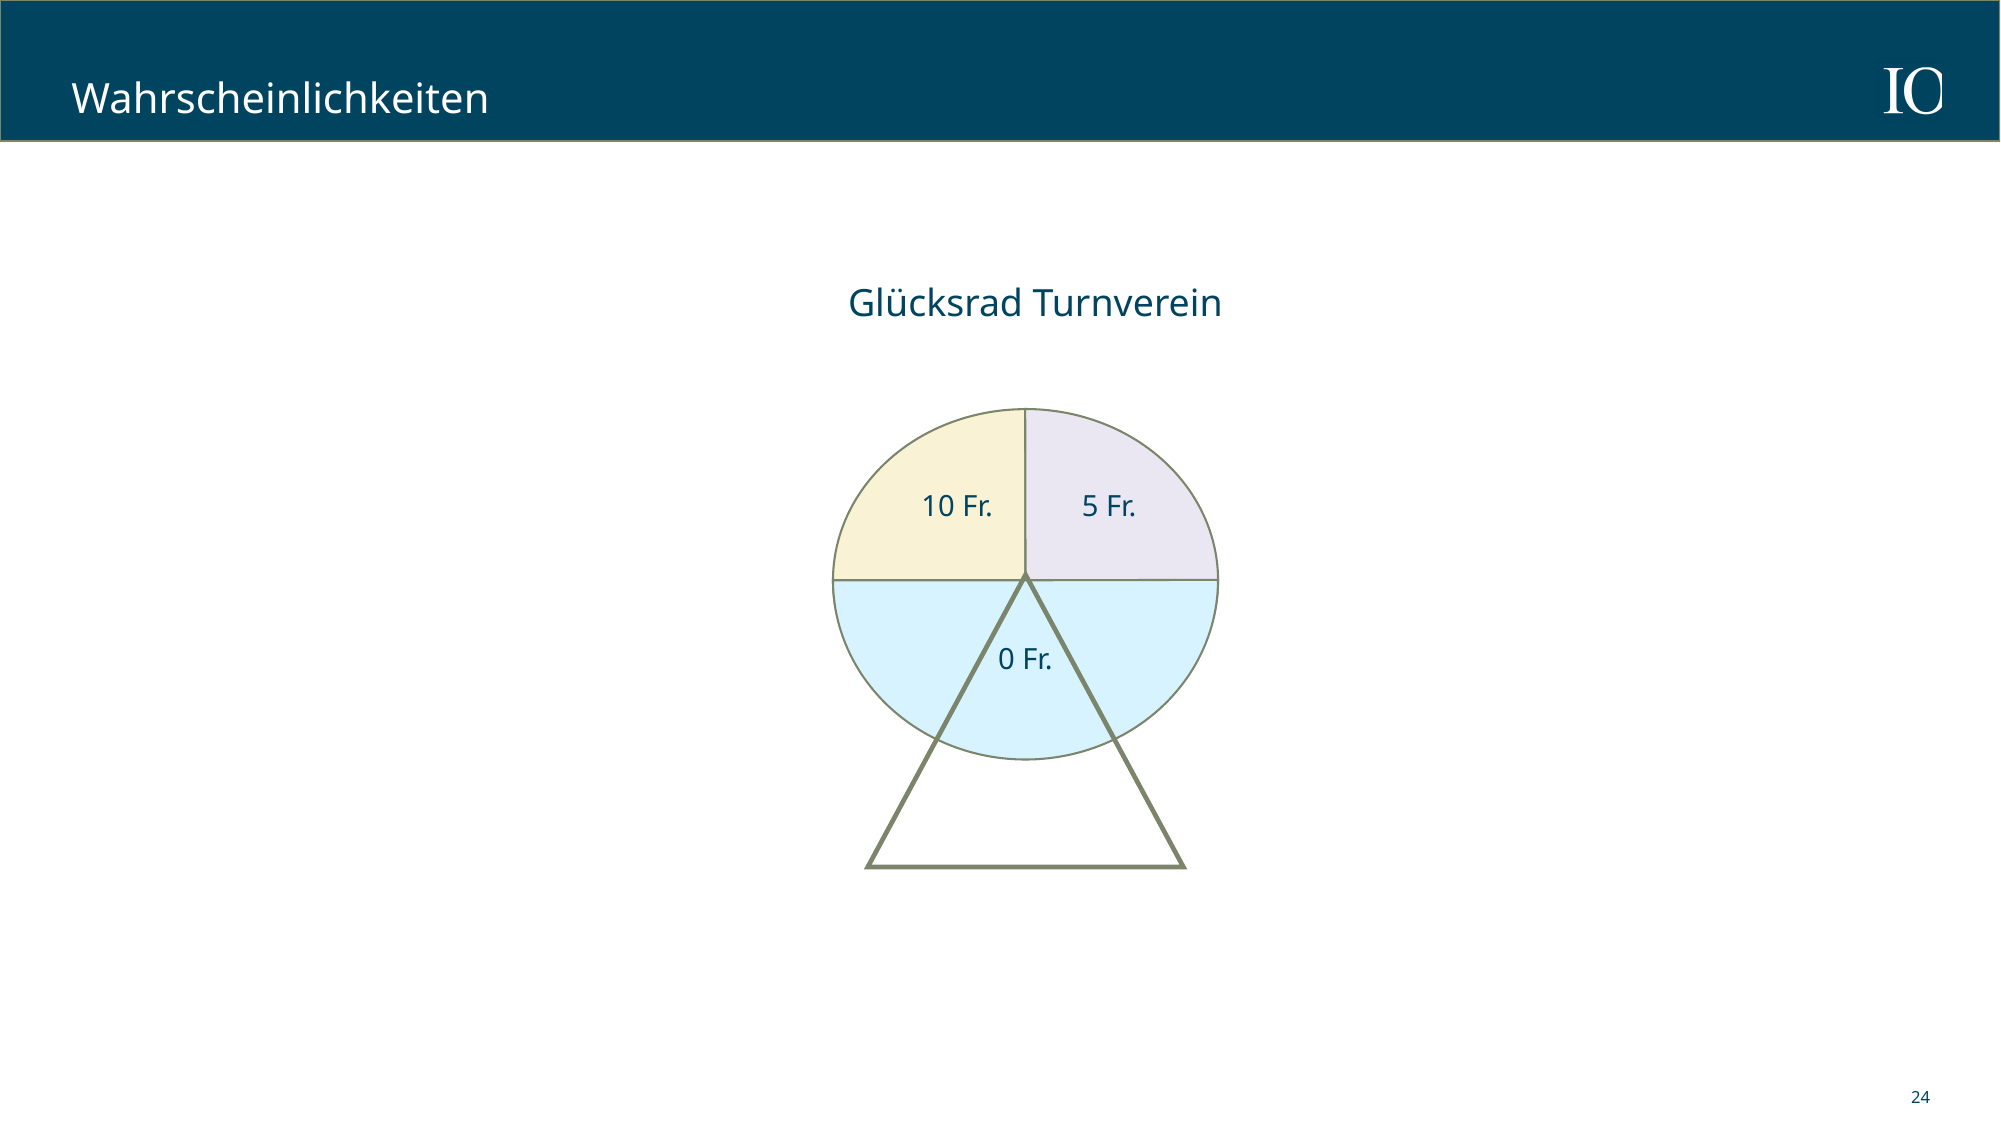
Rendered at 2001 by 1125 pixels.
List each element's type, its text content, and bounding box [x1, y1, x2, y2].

text_box [1030, 578, 1220, 740]
text_box [831, 408, 1024, 579]
text_box 5 Fr. [1067, 479, 1152, 530]
slide_number 24 [1413, 1080, 1945, 1117]
picture [1905, 68, 1941, 114]
text_box 0 Fr. [983, 632, 992, 649]
text_box [1024, 407, 1220, 579]
text_box 0 Fr. [1059, 632, 1068, 649]
picture [1888, 69, 1899, 113]
title Wahrscheinlichkeiten [56, 59, 1827, 141]
text_box 10 Fr. [906, 479, 1008, 530]
text_box [831, 579, 1021, 740]
text_box Glücksrad Turnverein [833, 271, 1238, 331]
text_box [866, 572, 1186, 869]
